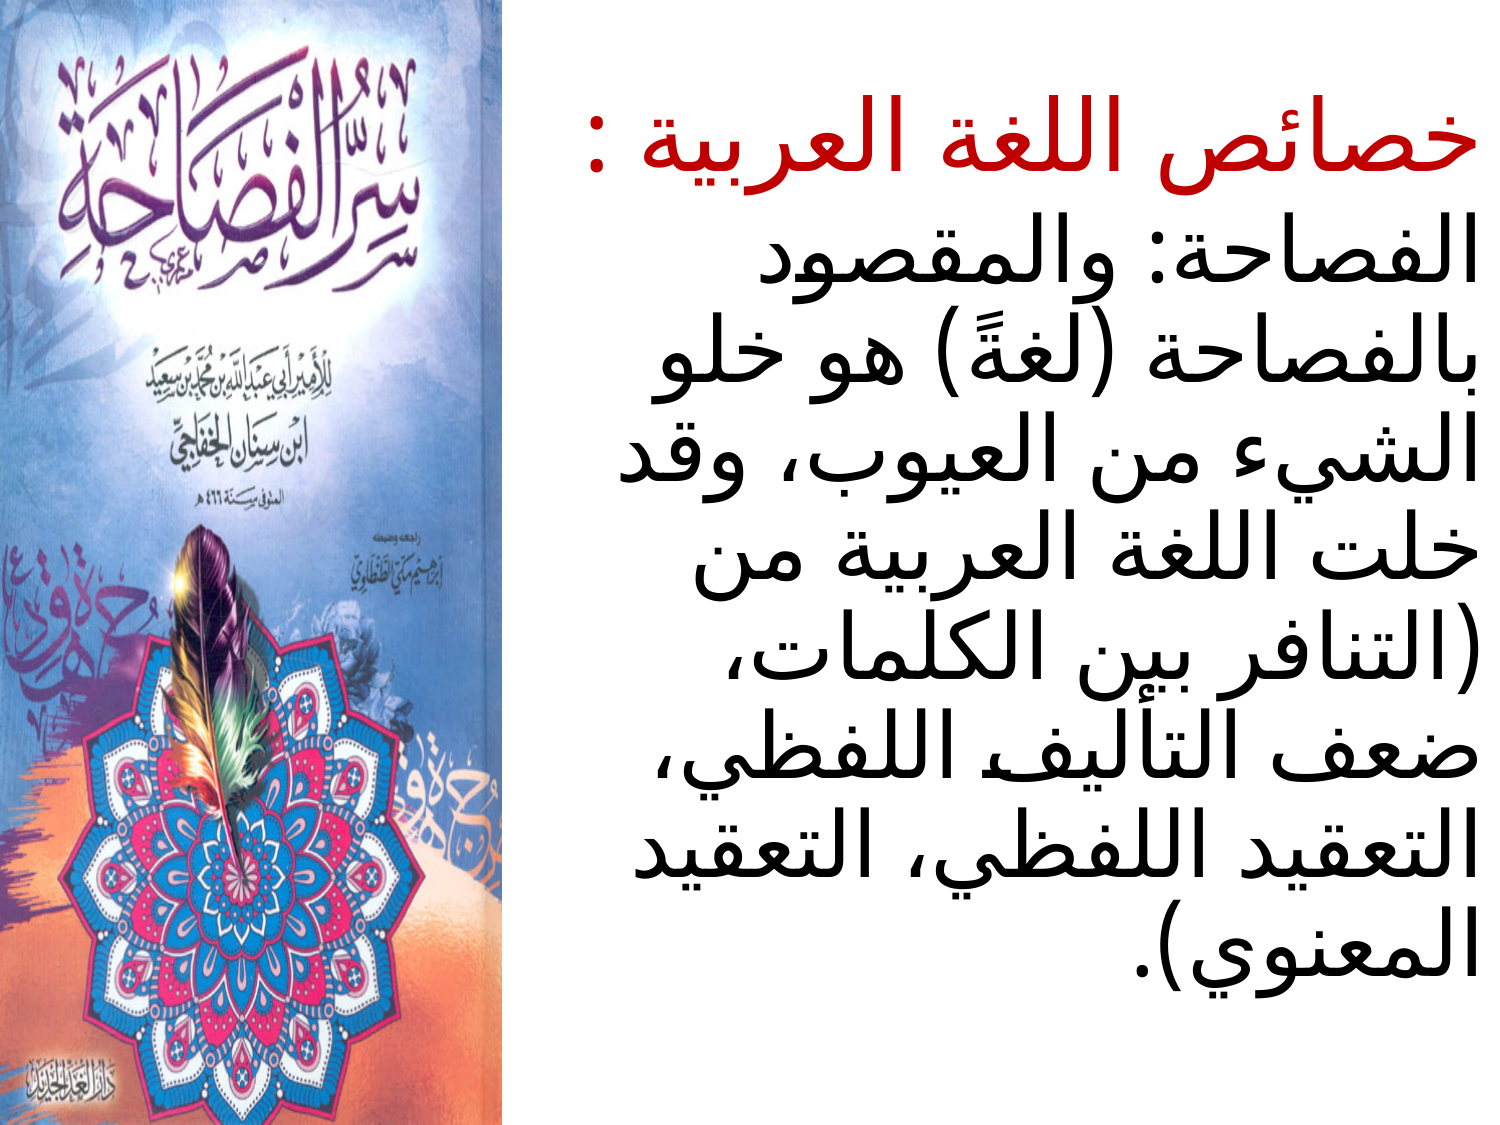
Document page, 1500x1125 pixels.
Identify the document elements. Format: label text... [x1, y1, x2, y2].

title خصائص اللغة العربية : [502, 0, 1500, 196]
picture [0, 0, 502, 1125]
list الفصاحة: والمقصود بالفصاحة (لغةً) هو خلو الشيء من العيوب، وقد خلت اللغة العربية من (التنافر بين الكلمات، ضعف التأليف اللفظي، التعقيد اللفظي، التعقيد المعنوي). [502, 196, 1500, 1125]
